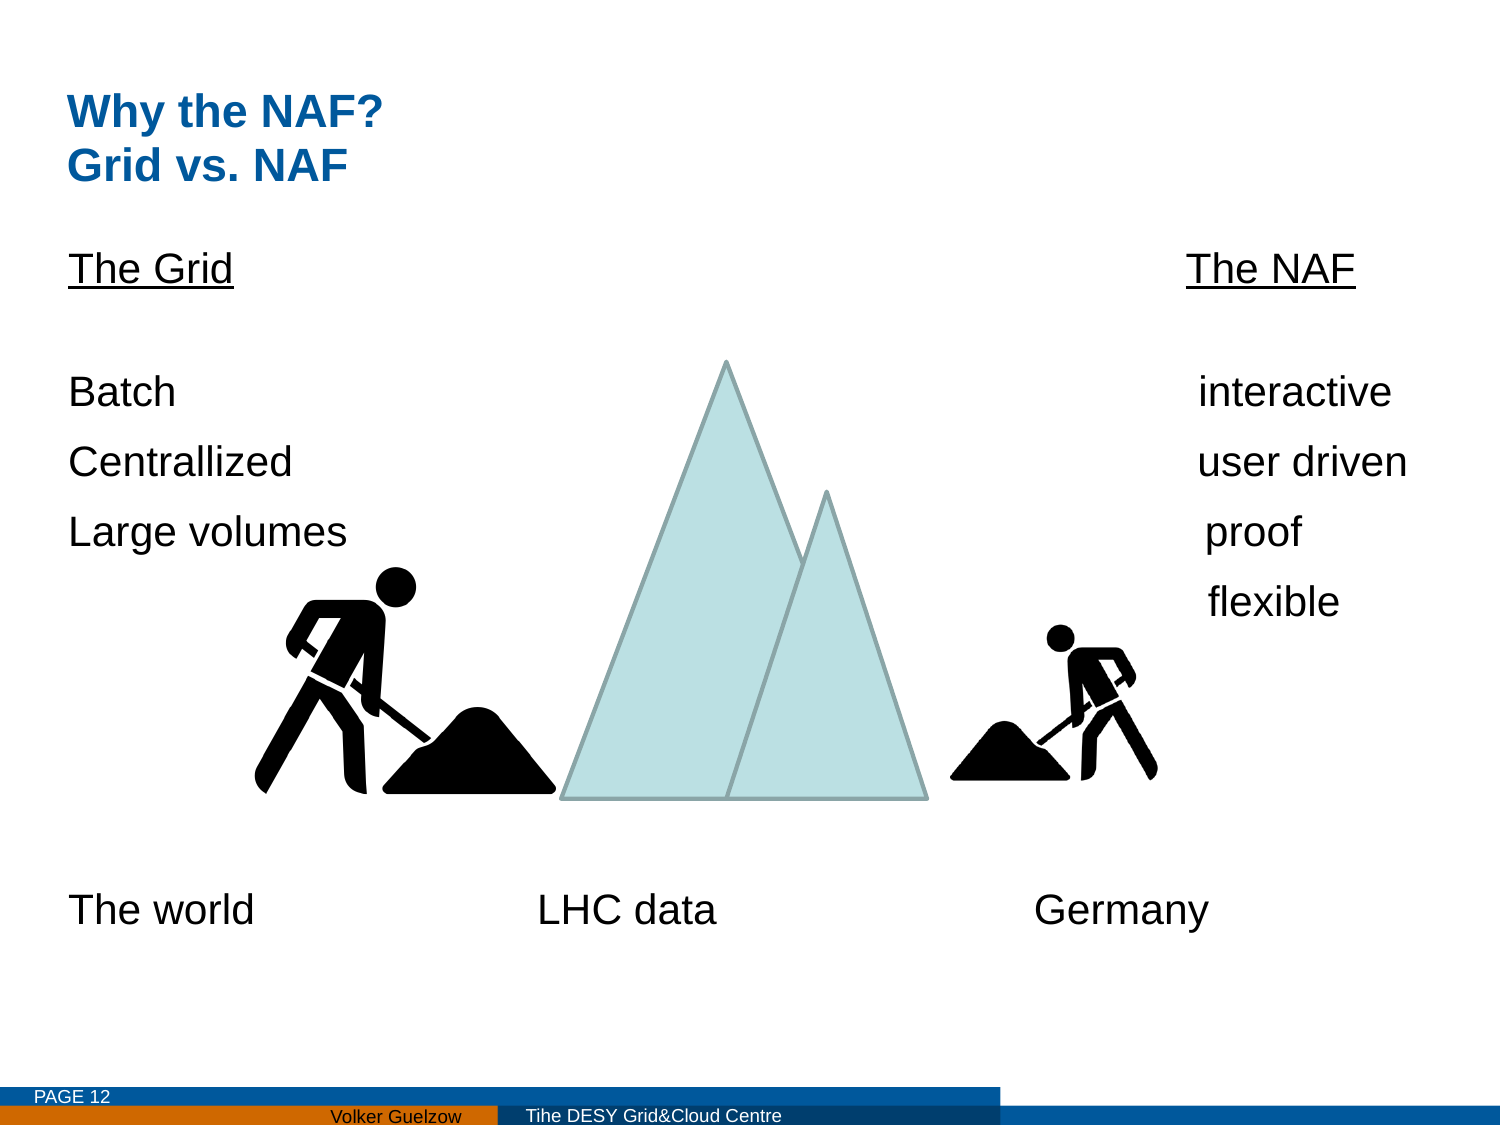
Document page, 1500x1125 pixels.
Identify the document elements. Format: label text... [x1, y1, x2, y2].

list The Grid The NAF Batch interactive Centrallized user driven Large volumes proof flexible The world LHC data Germany [53, 231, 1441, 988]
title Why the NAF? Grid vs. NAF [52, 76, 1403, 199]
text_box [562, 359, 803, 801]
picture [252, 526, 557, 831]
picture [0, 1087, 1500, 1125]
picture [950, 597, 1159, 806]
text_box [724, 489, 930, 801]
